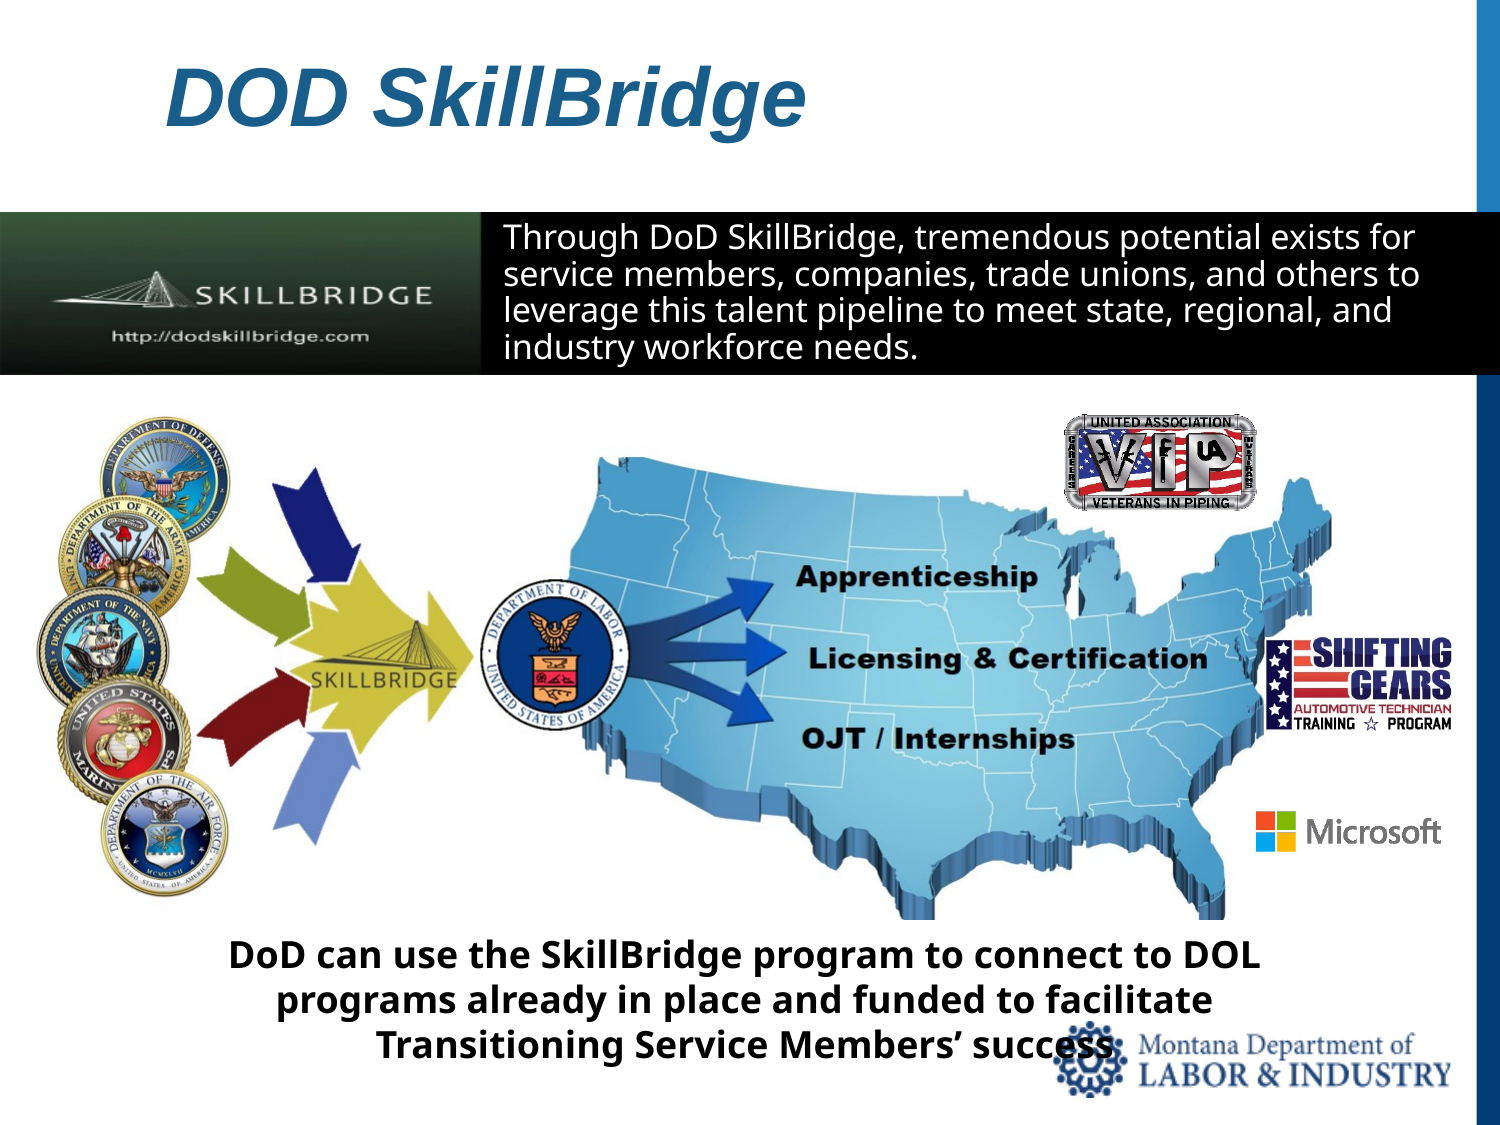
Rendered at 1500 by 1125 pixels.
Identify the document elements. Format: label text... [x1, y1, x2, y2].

text_box DoD can use the SkillBridge program to connect to DOL programs already in place and funded to facilitate Transitioning Service Members’ success [136, 926, 1354, 1074]
picture [33, 413, 1467, 921]
text_box DOD SkillBridge [0, 0, 1294, 200]
picture [0, 211, 1500, 376]
